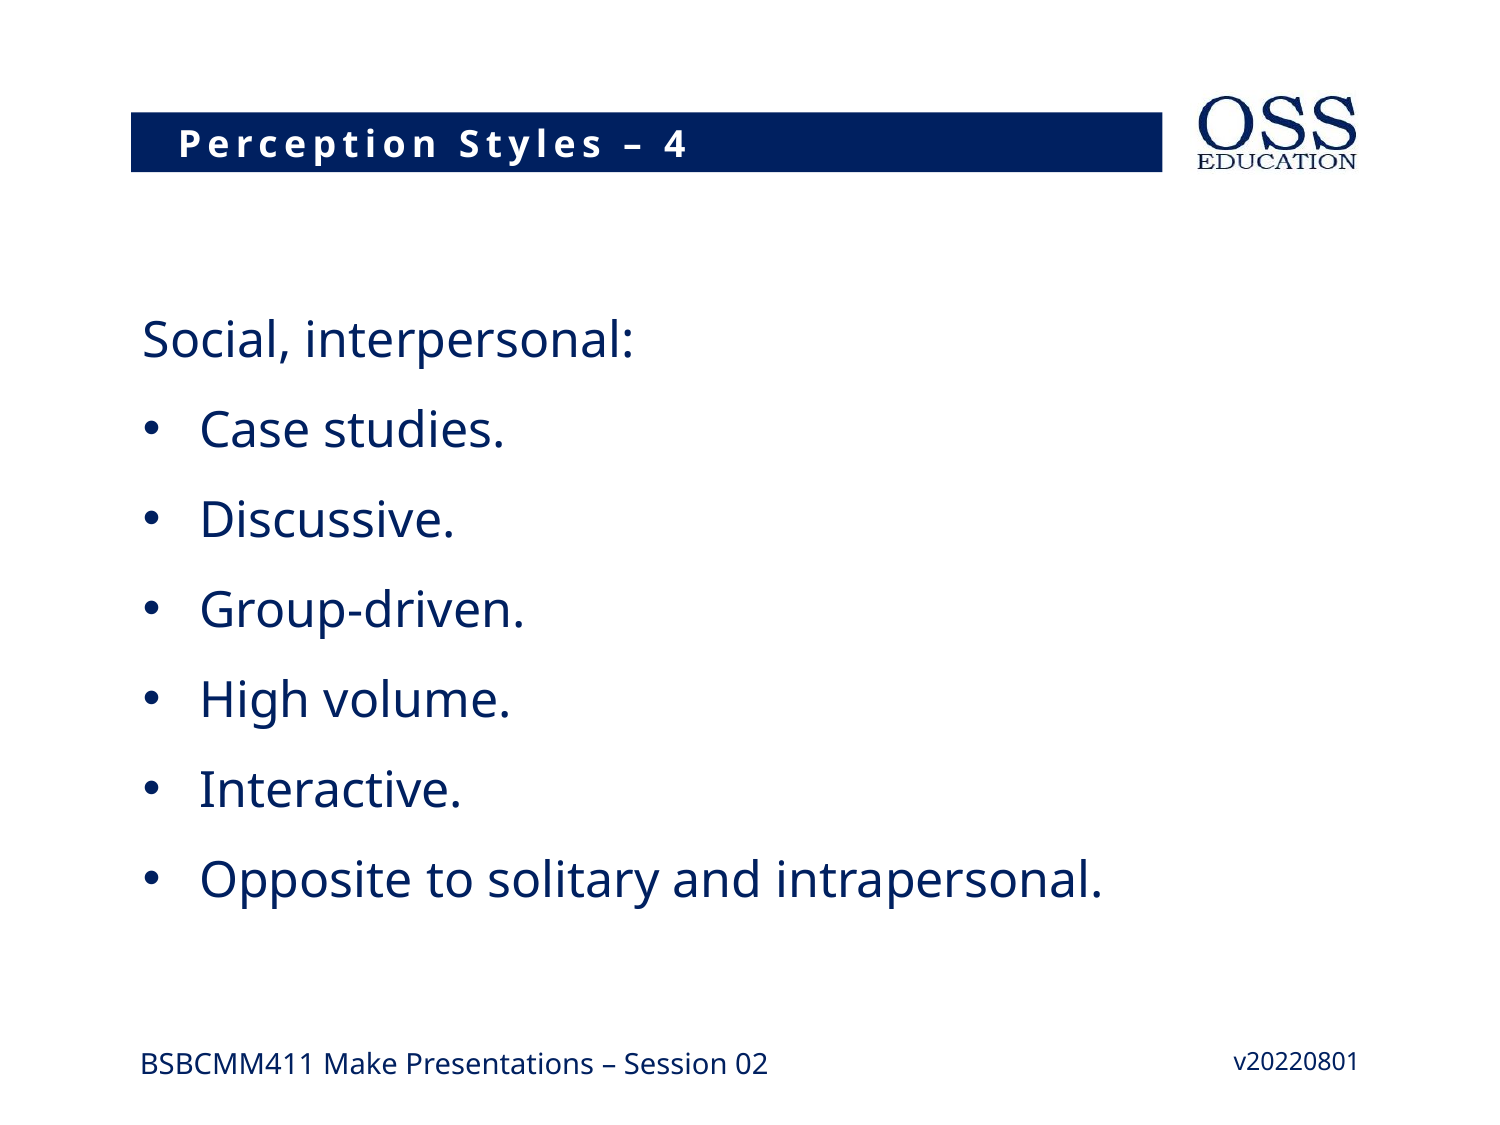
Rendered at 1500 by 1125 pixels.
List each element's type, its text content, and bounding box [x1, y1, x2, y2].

picture [1190, 90, 1363, 175]
text_box Perception Styles – 4 [131, 112, 1163, 173]
text_box BSBCMM411 Make Presentations – Session 02 [124, 1037, 1163, 1088]
text_box v20220801 [950, 1037, 1375, 1083]
text_box Social, interpersonal: Case studies. Discussive. Group-driven. High volume. Interactive. Opposite to solitary and intrapersonal. [128, 269, 1379, 948]
